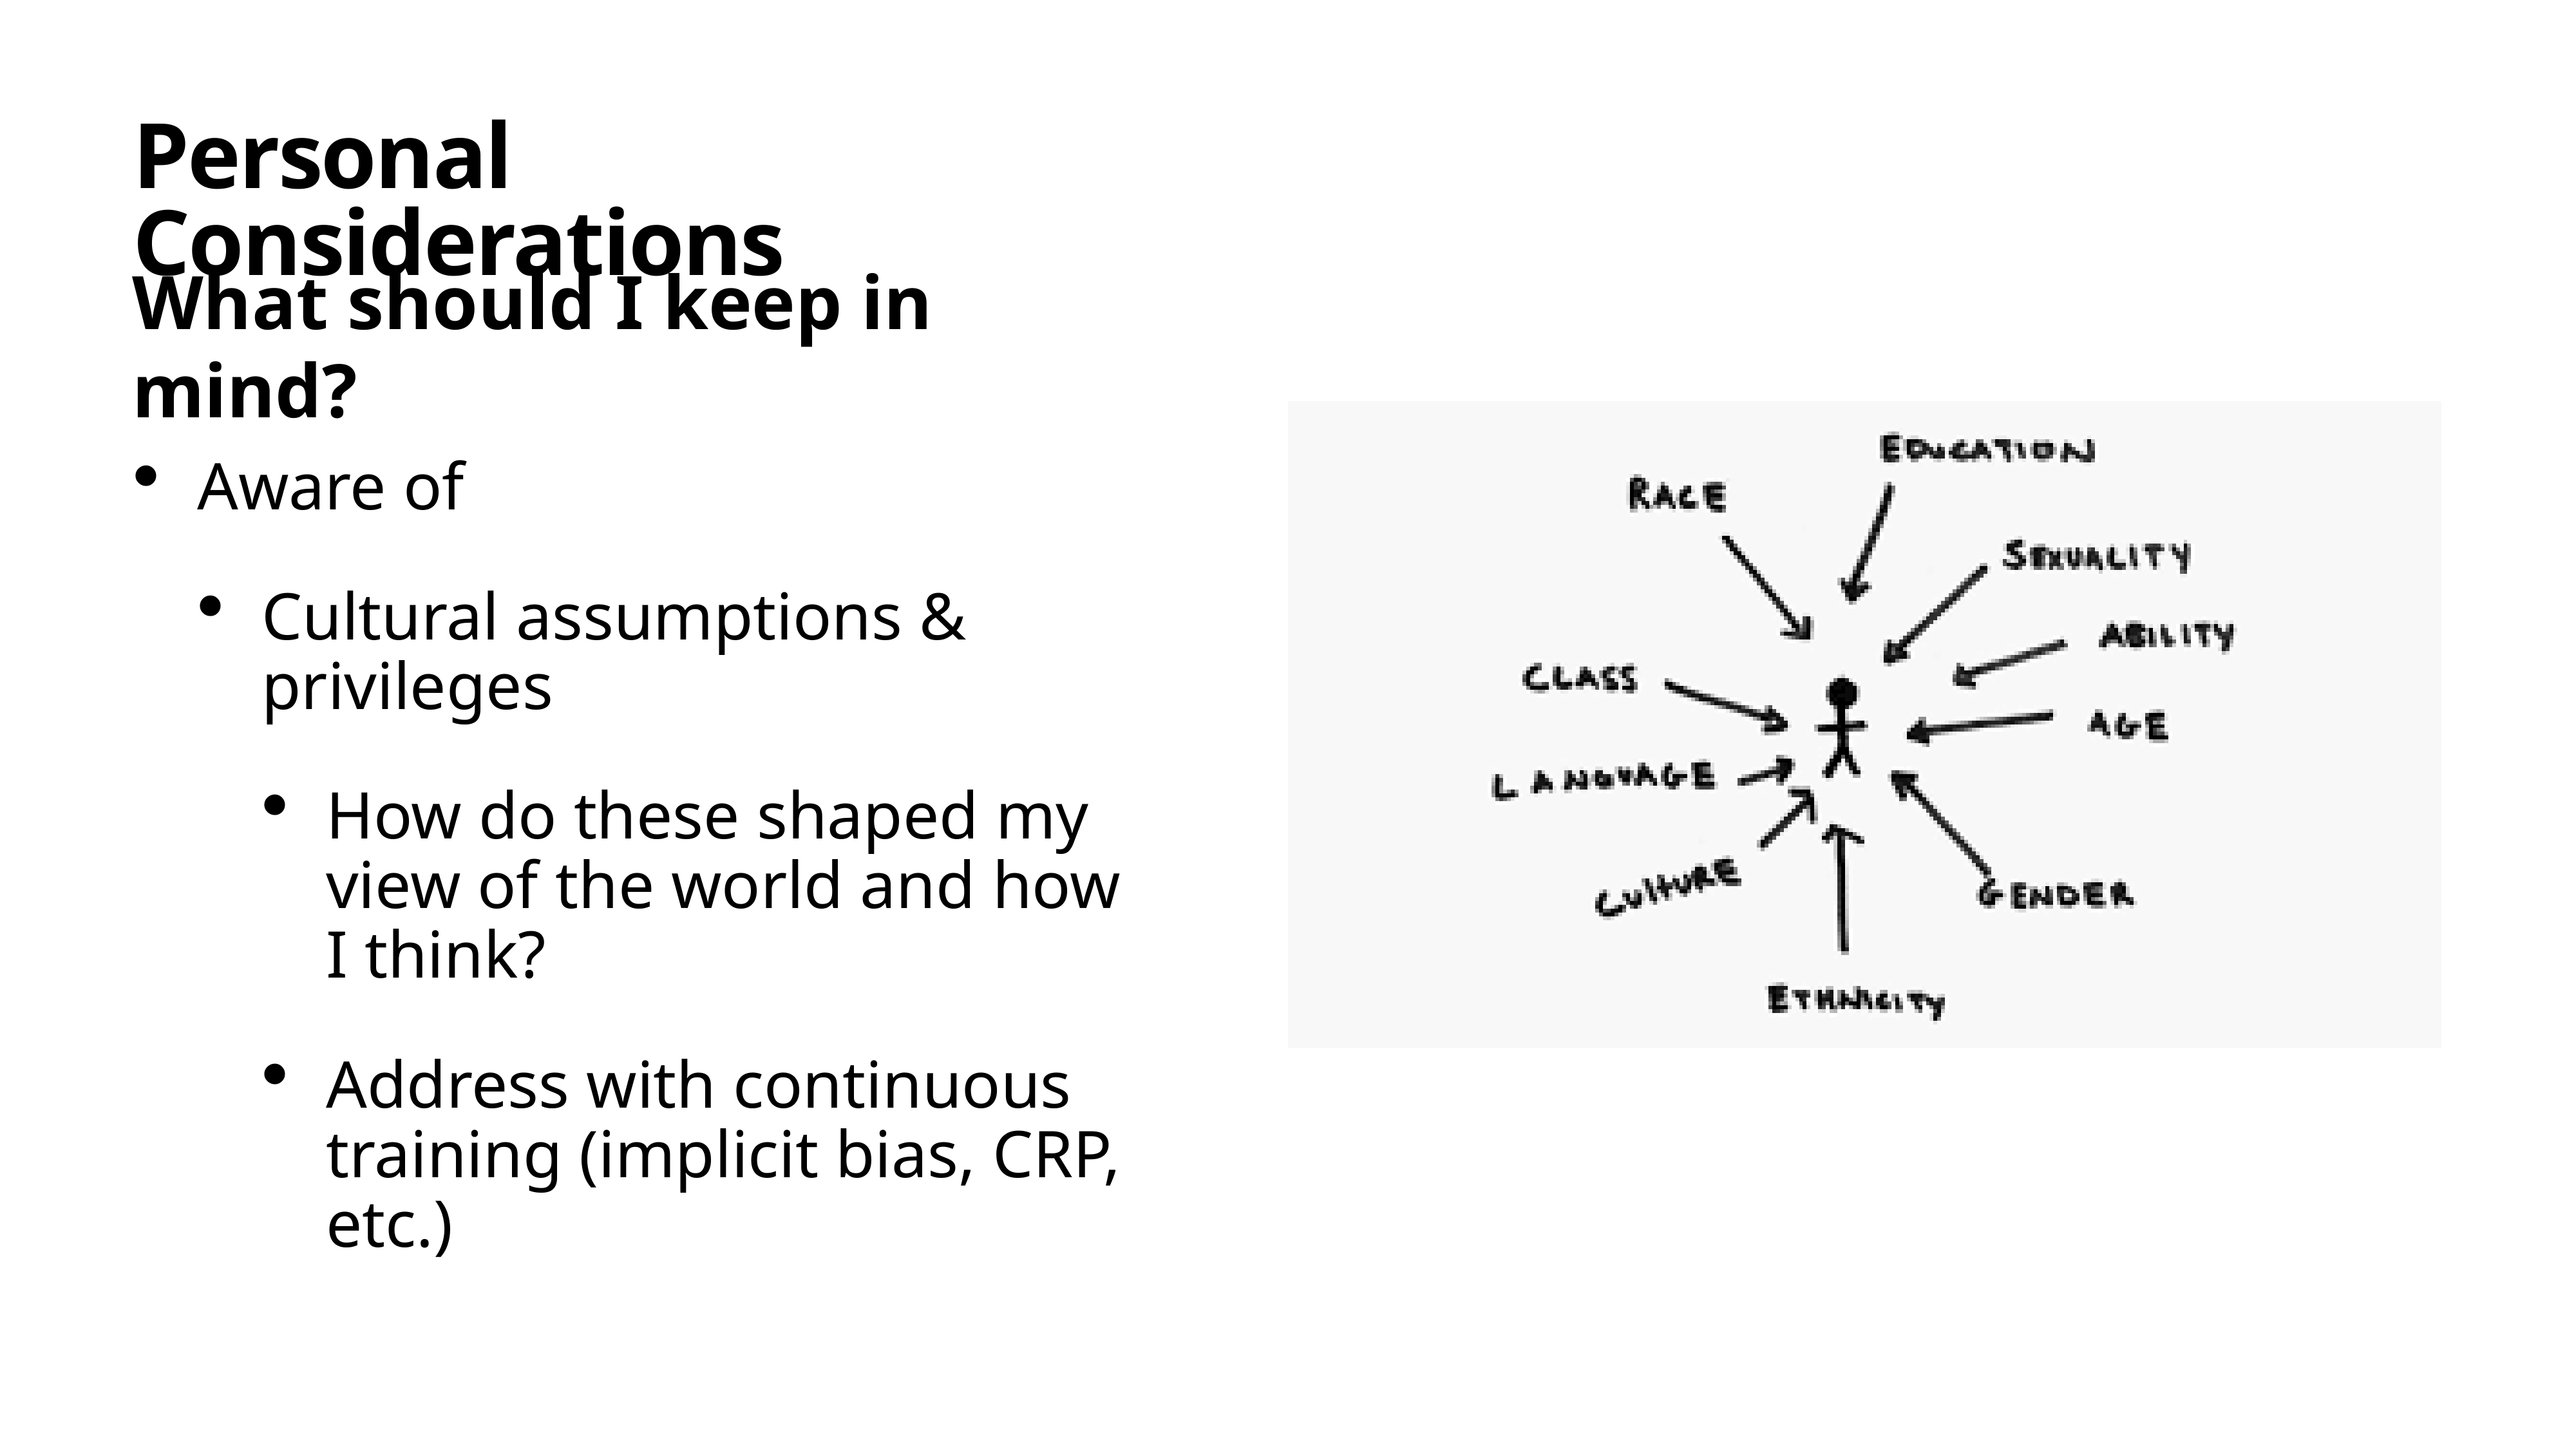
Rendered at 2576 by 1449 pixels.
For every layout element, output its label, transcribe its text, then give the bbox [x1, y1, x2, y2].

list Aware of Cultural assumptions & privileges How do these shaped my view of the world and how I think? Address with continuous training (implicit bias, CRP, etc.) [127, 448, 1161, 1321]
list What should I keep in mind? [127, 266, 1161, 350]
title Personal Considerations [127, 113, 1161, 266]
picture [1287, 401, 2442, 1048]
